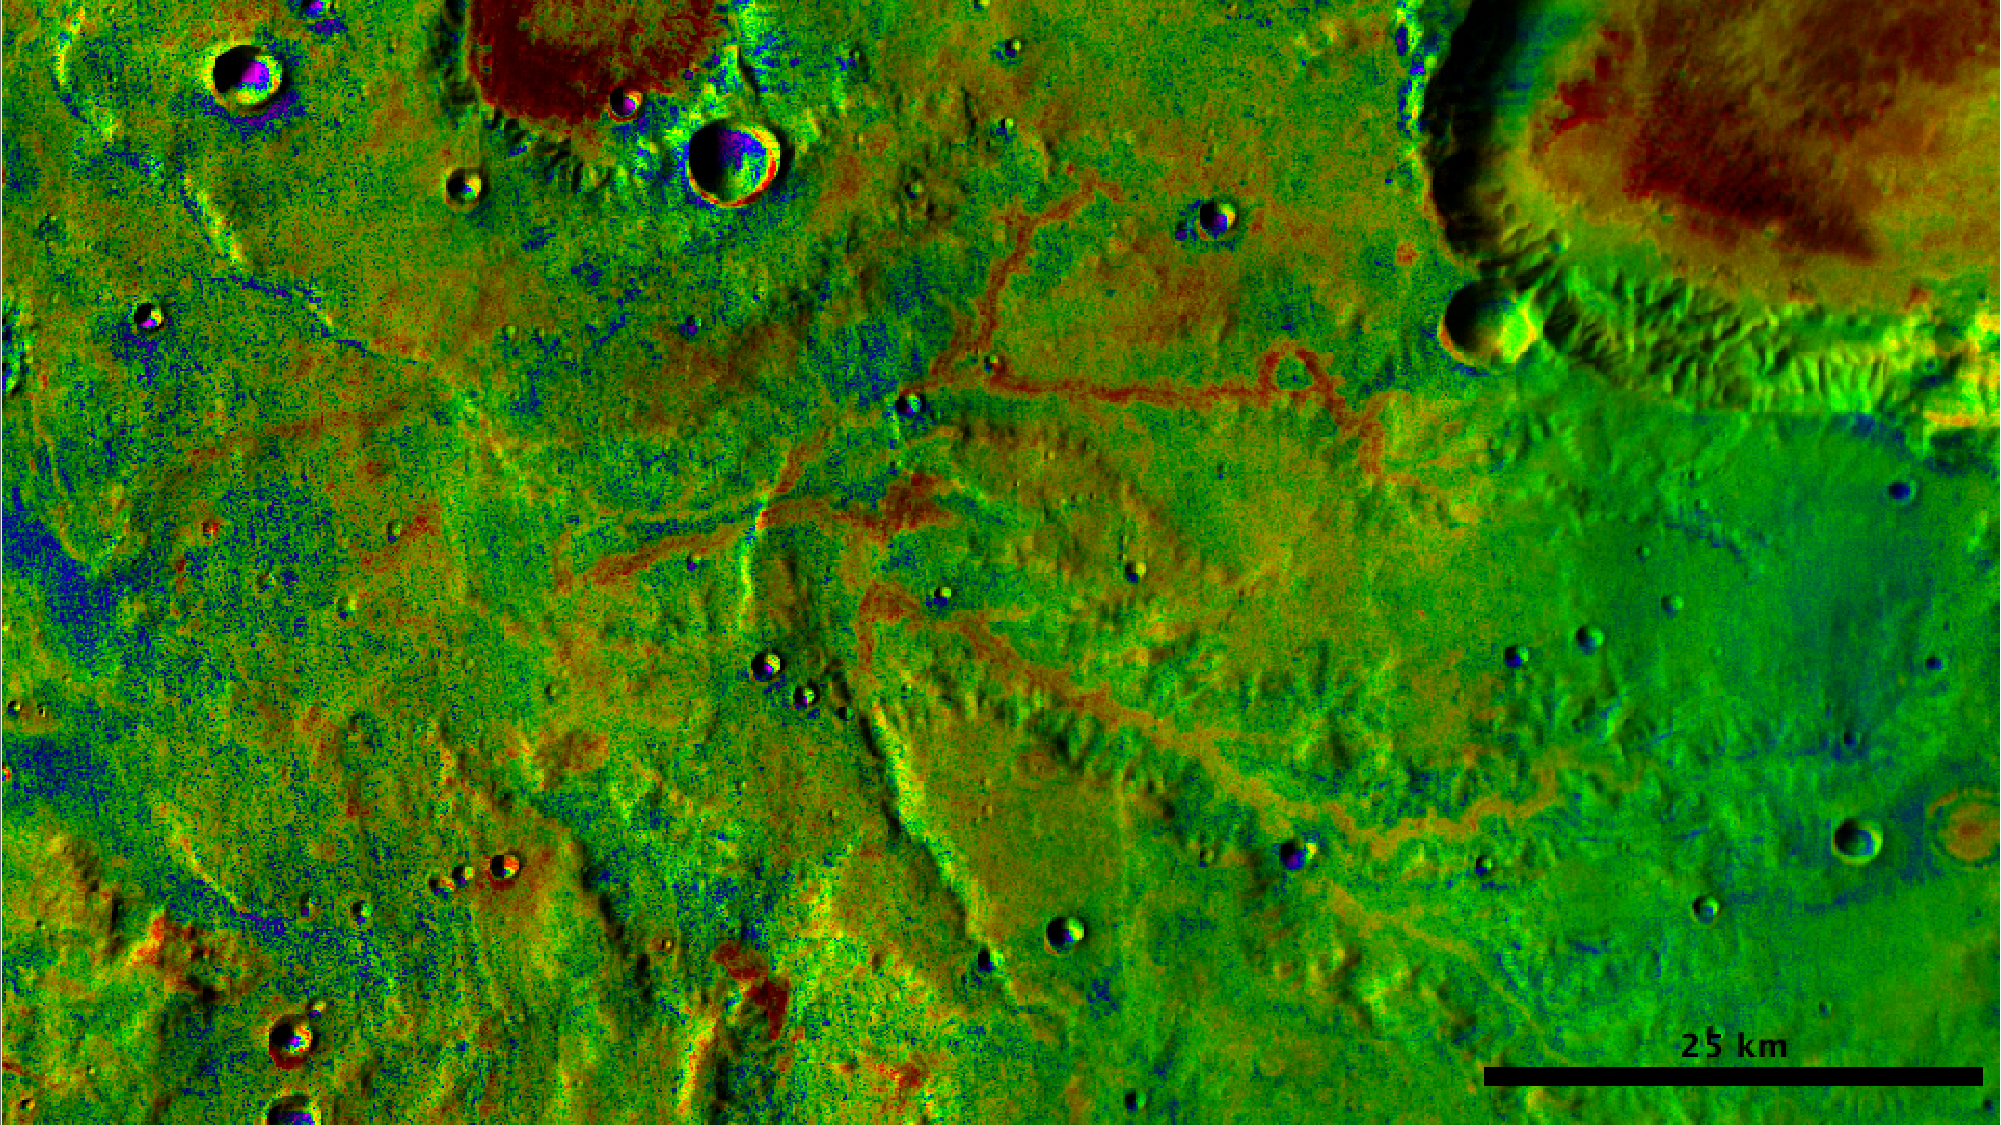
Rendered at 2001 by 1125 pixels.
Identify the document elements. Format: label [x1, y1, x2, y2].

list [0, 0, 2000, 1125]
